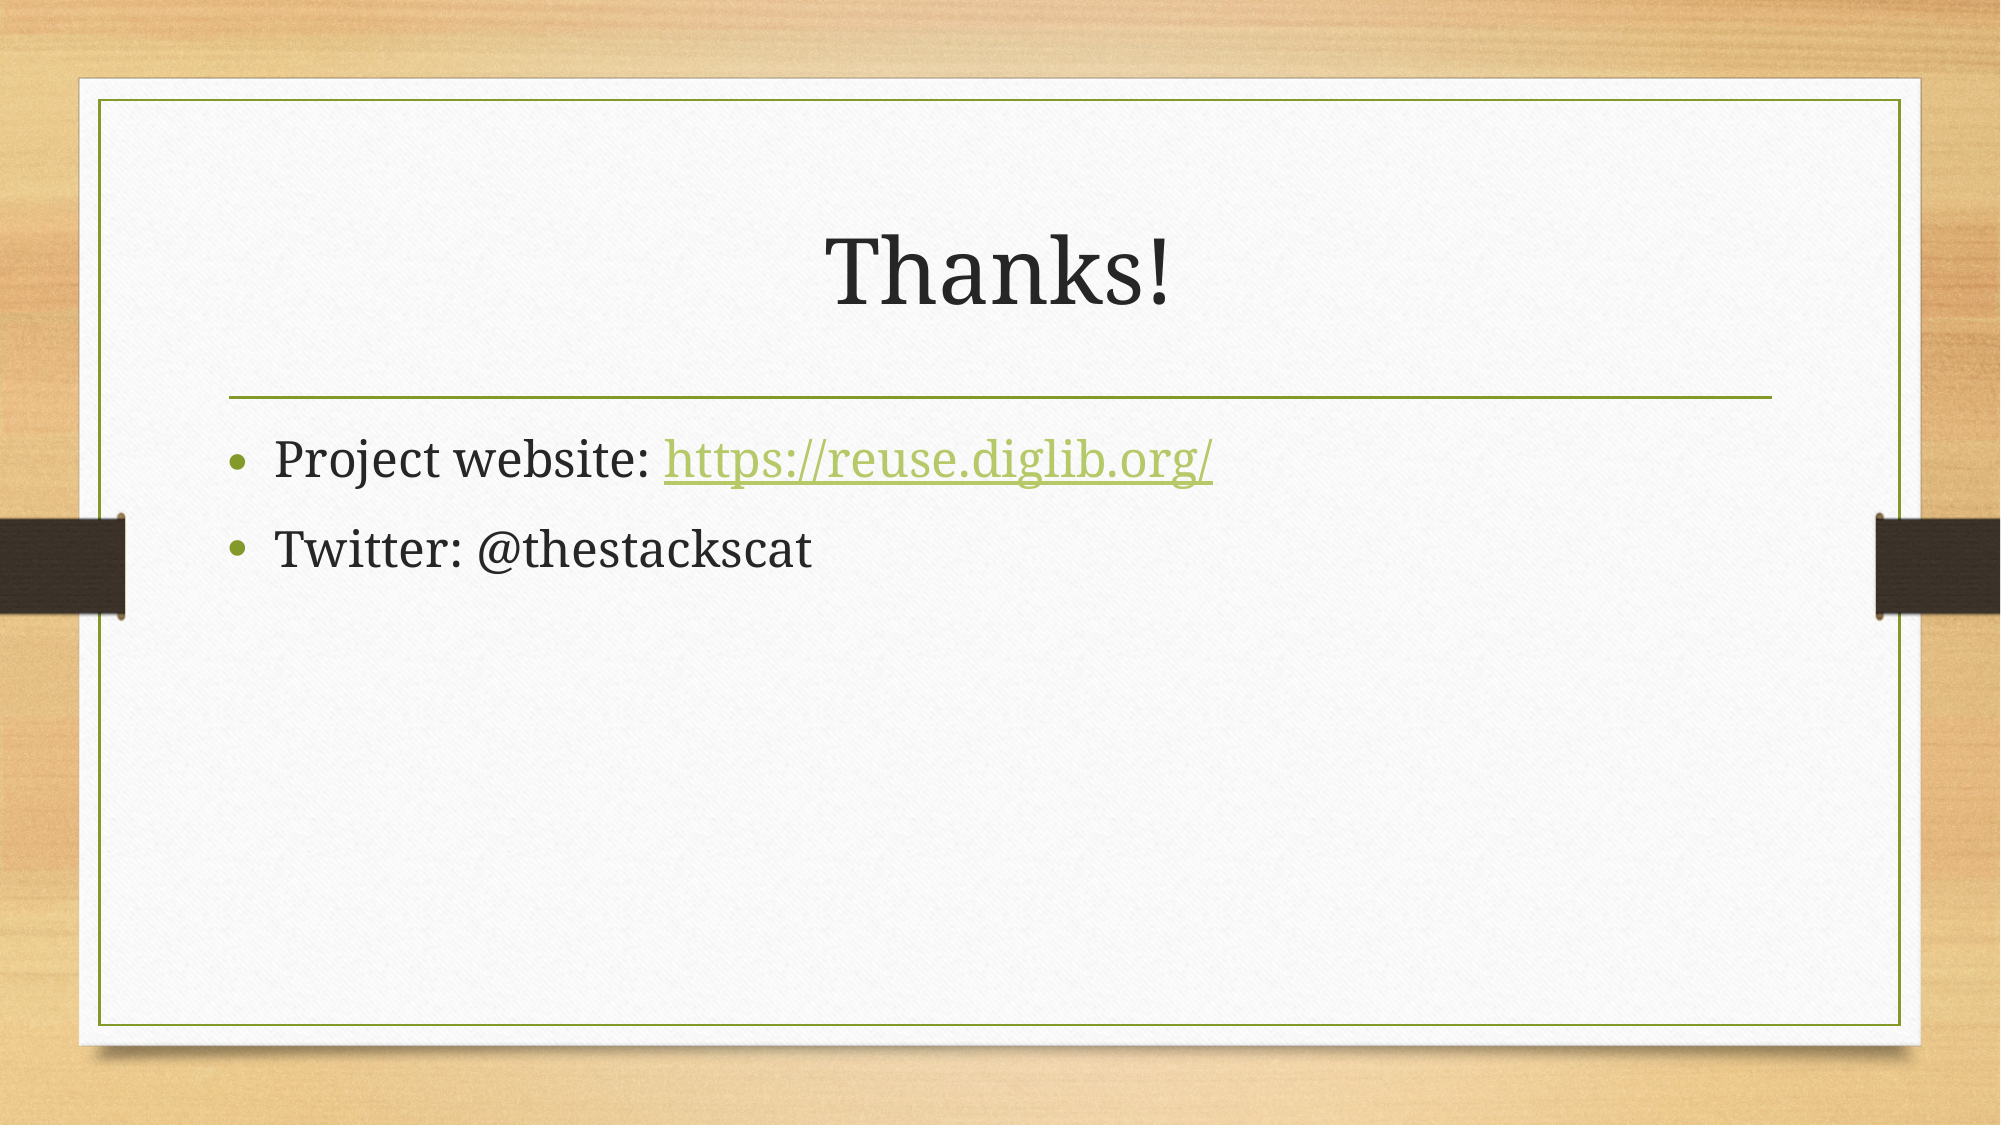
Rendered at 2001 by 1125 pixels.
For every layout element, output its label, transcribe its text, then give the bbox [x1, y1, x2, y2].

picture [0, 0, 2001, 1125]
list Project website: https://reuse.diglib.org/ Twitter: @thestackscat [212, 419, 1788, 964]
title Thanks! [212, 161, 1788, 375]
